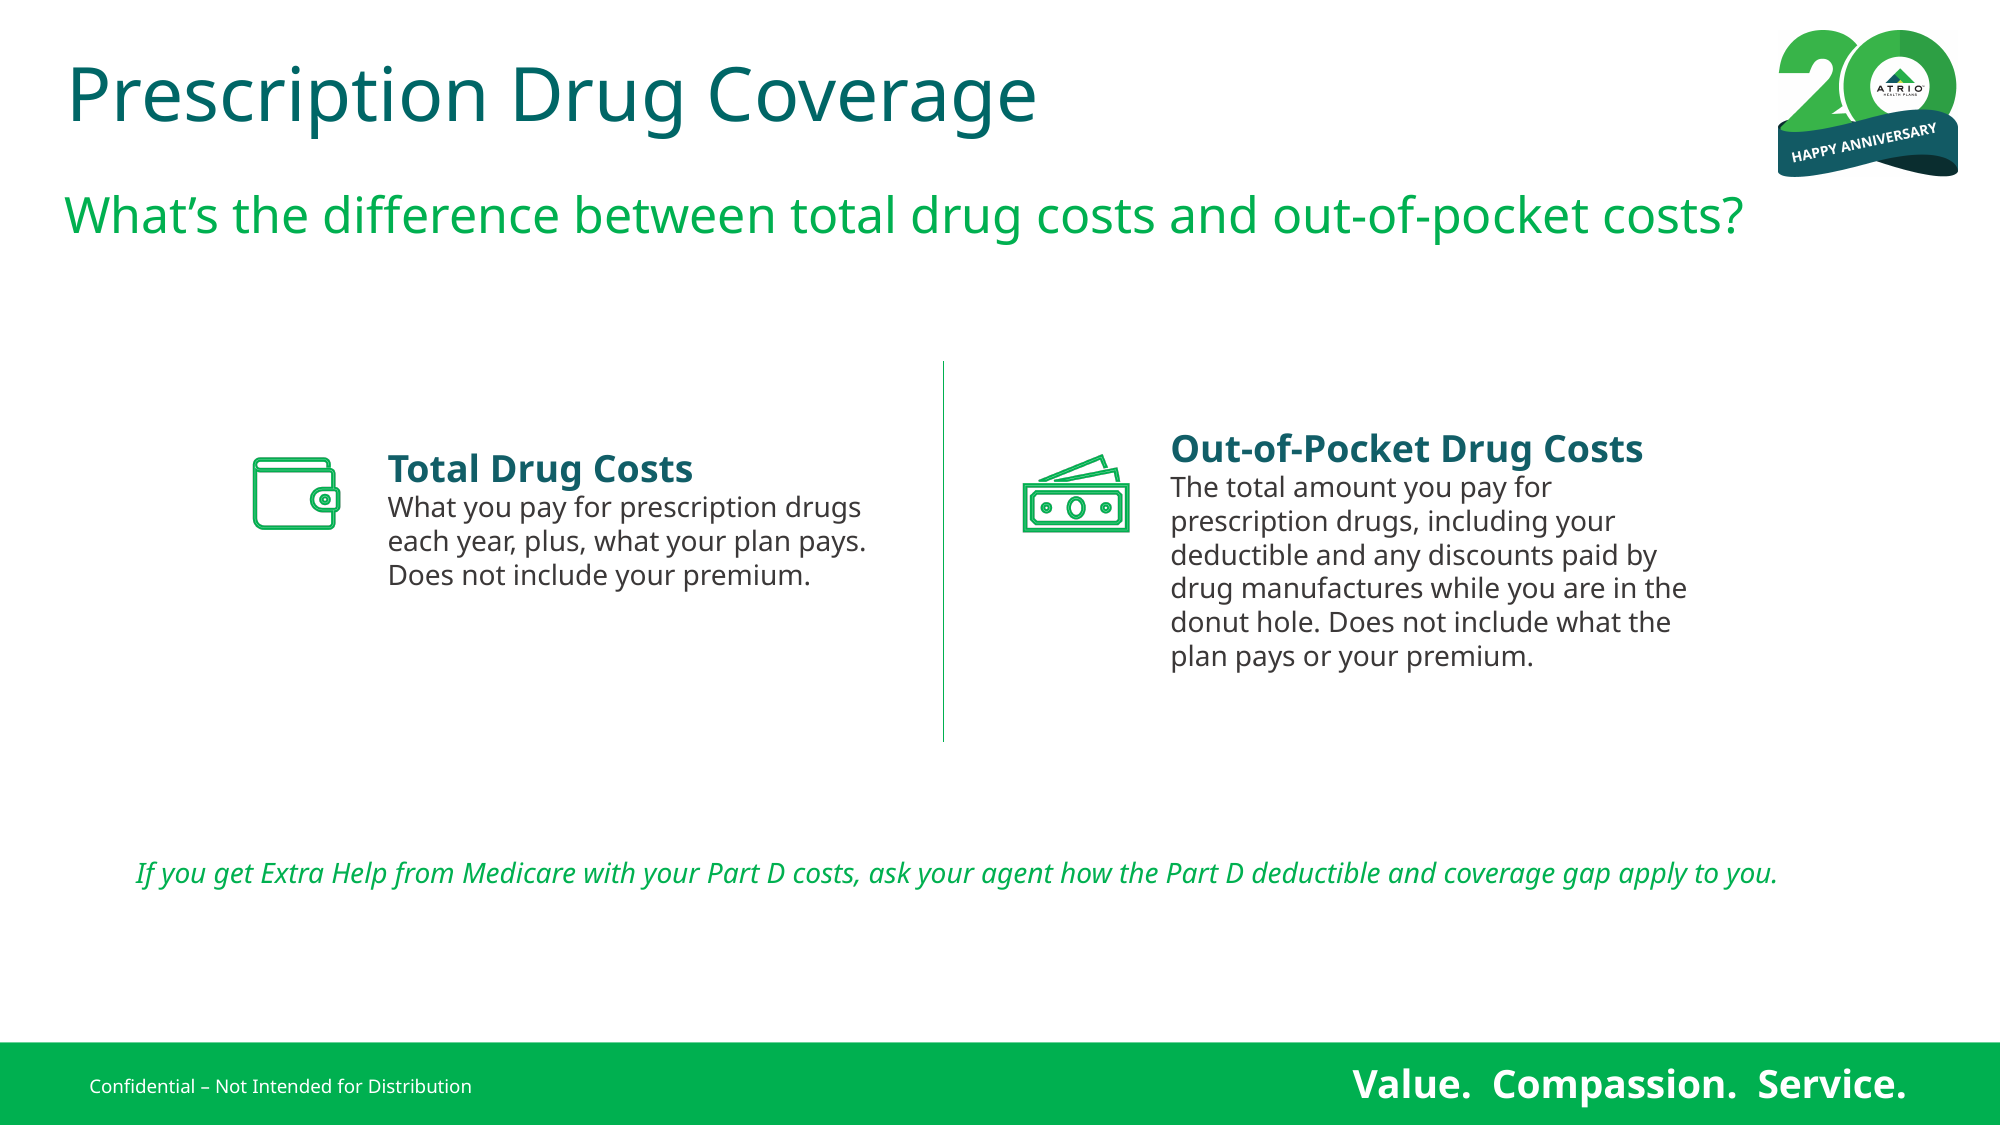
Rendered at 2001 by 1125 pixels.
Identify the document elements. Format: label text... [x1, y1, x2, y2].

picture [1778, 30, 1958, 177]
text_box If you get Extra Help from Medicare with your Part D costs, ask your agent how the Part D deductible and coverage gap apply to you. [102, 847, 1837, 897]
picture [1019, 437, 1133, 551]
picture [237, 437, 351, 551]
text_box Total Drug Costs What you pay for prescription drugs each year, plus, what your plan pays. Does not include your premium. [372, 437, 921, 633]
text_box What’s the difference between total drug costs and out-of-pocket costs? [37, 176, 1770, 252]
title Prescription Drug Coverage [51, 47, 1722, 147]
text_box Out-of-Pocket Drug Costs The total amount you pay for prescription drugs, including your deductible and any discounts paid by drug manufactures while you are in the donut hole. Does not include what the plan pays or your premium. [1155, 417, 1704, 680]
